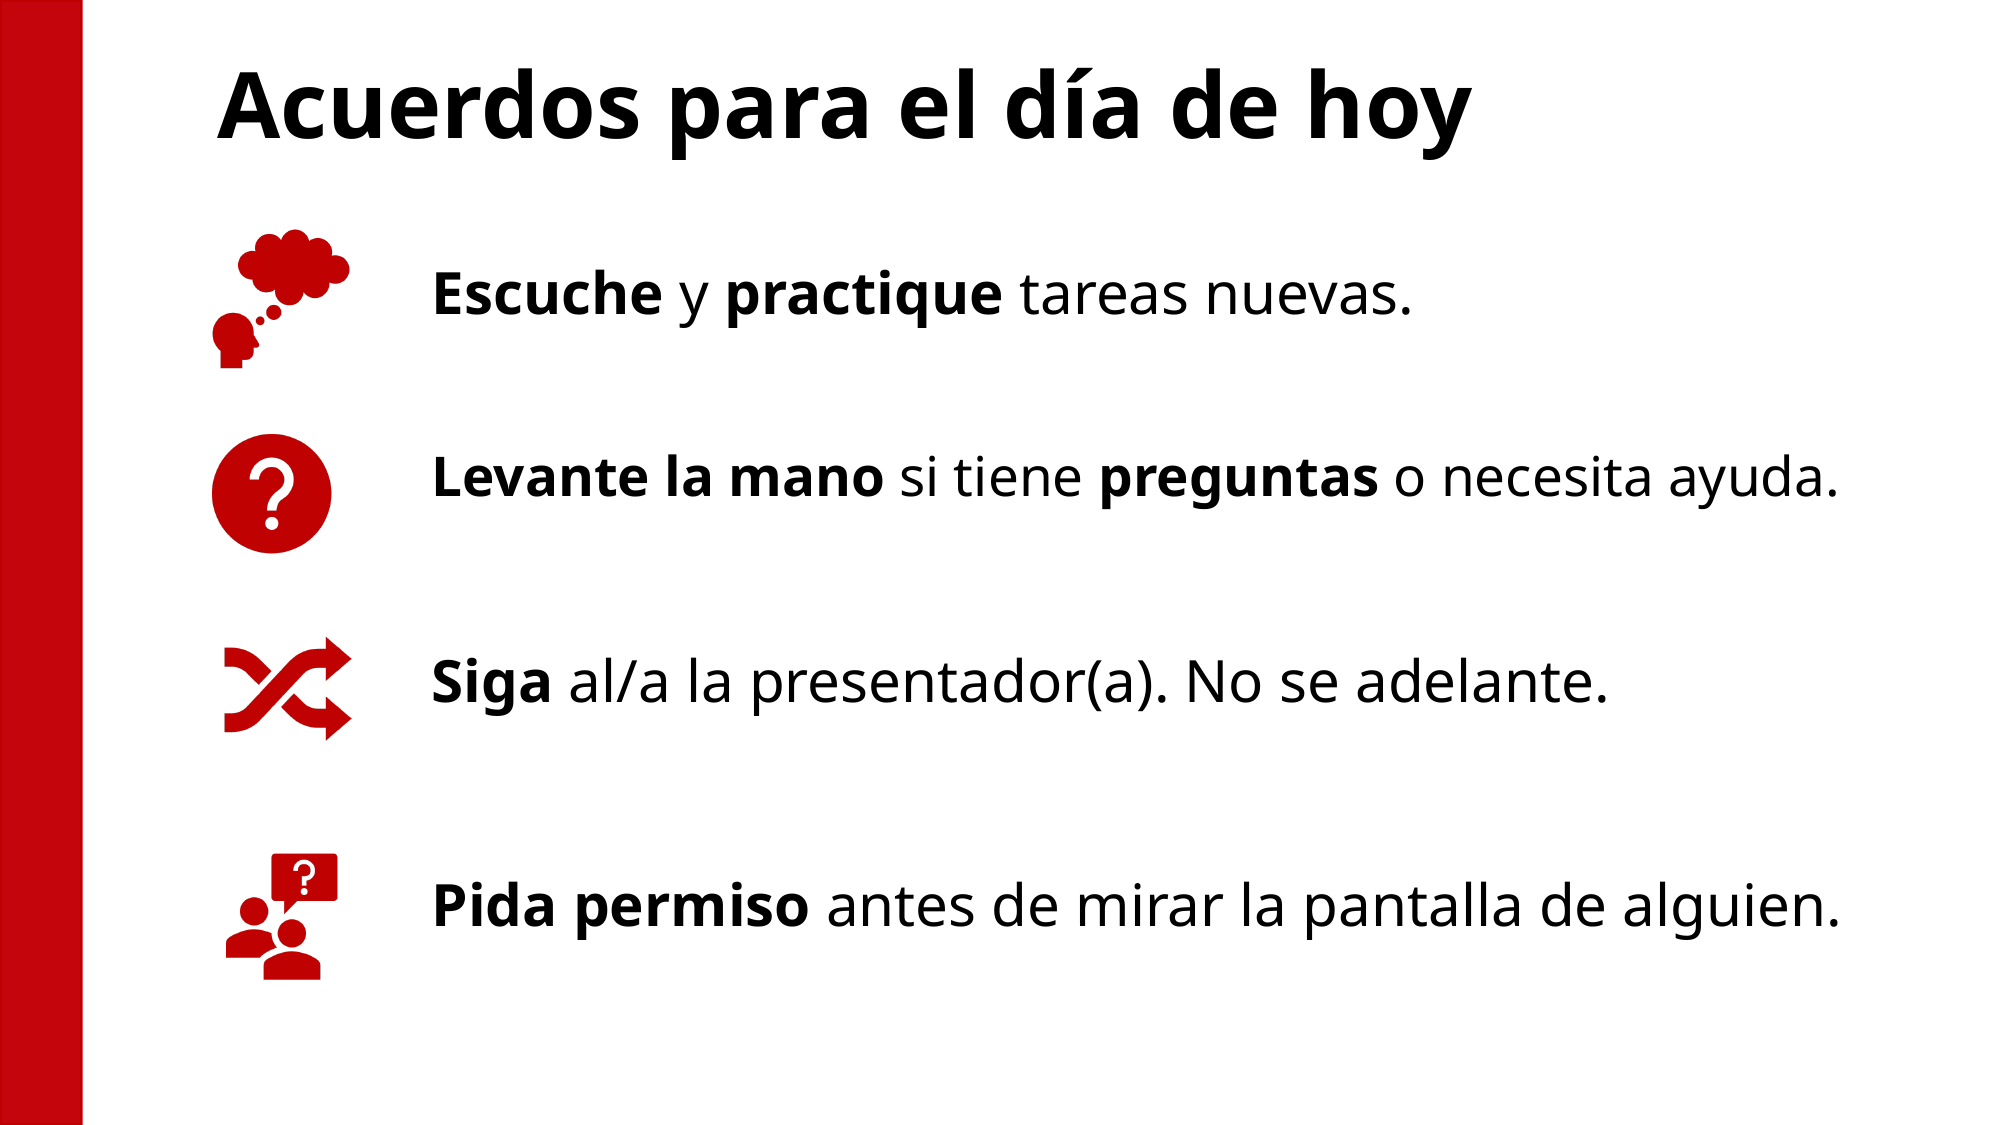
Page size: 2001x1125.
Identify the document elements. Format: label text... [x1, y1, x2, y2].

text_box Pida permiso antes de mirar la pantalla de alguien. [416, 868, 1954, 1021]
picture [213, 613, 365, 765]
picture [205, 223, 357, 375]
picture [196, 418, 348, 570]
text_box Escuche y practique tareas nuevas. [416, 256, 1843, 366]
list Levante la mano si tiene preguntas o necesita ayuda. [416, 441, 1888, 569]
text_box Siga al/a la presentador(a). No se adelante. [416, 644, 1855, 772]
title Acuerdos para el día de hoy [202, 21, 1670, 196]
picture [205, 841, 357, 993]
